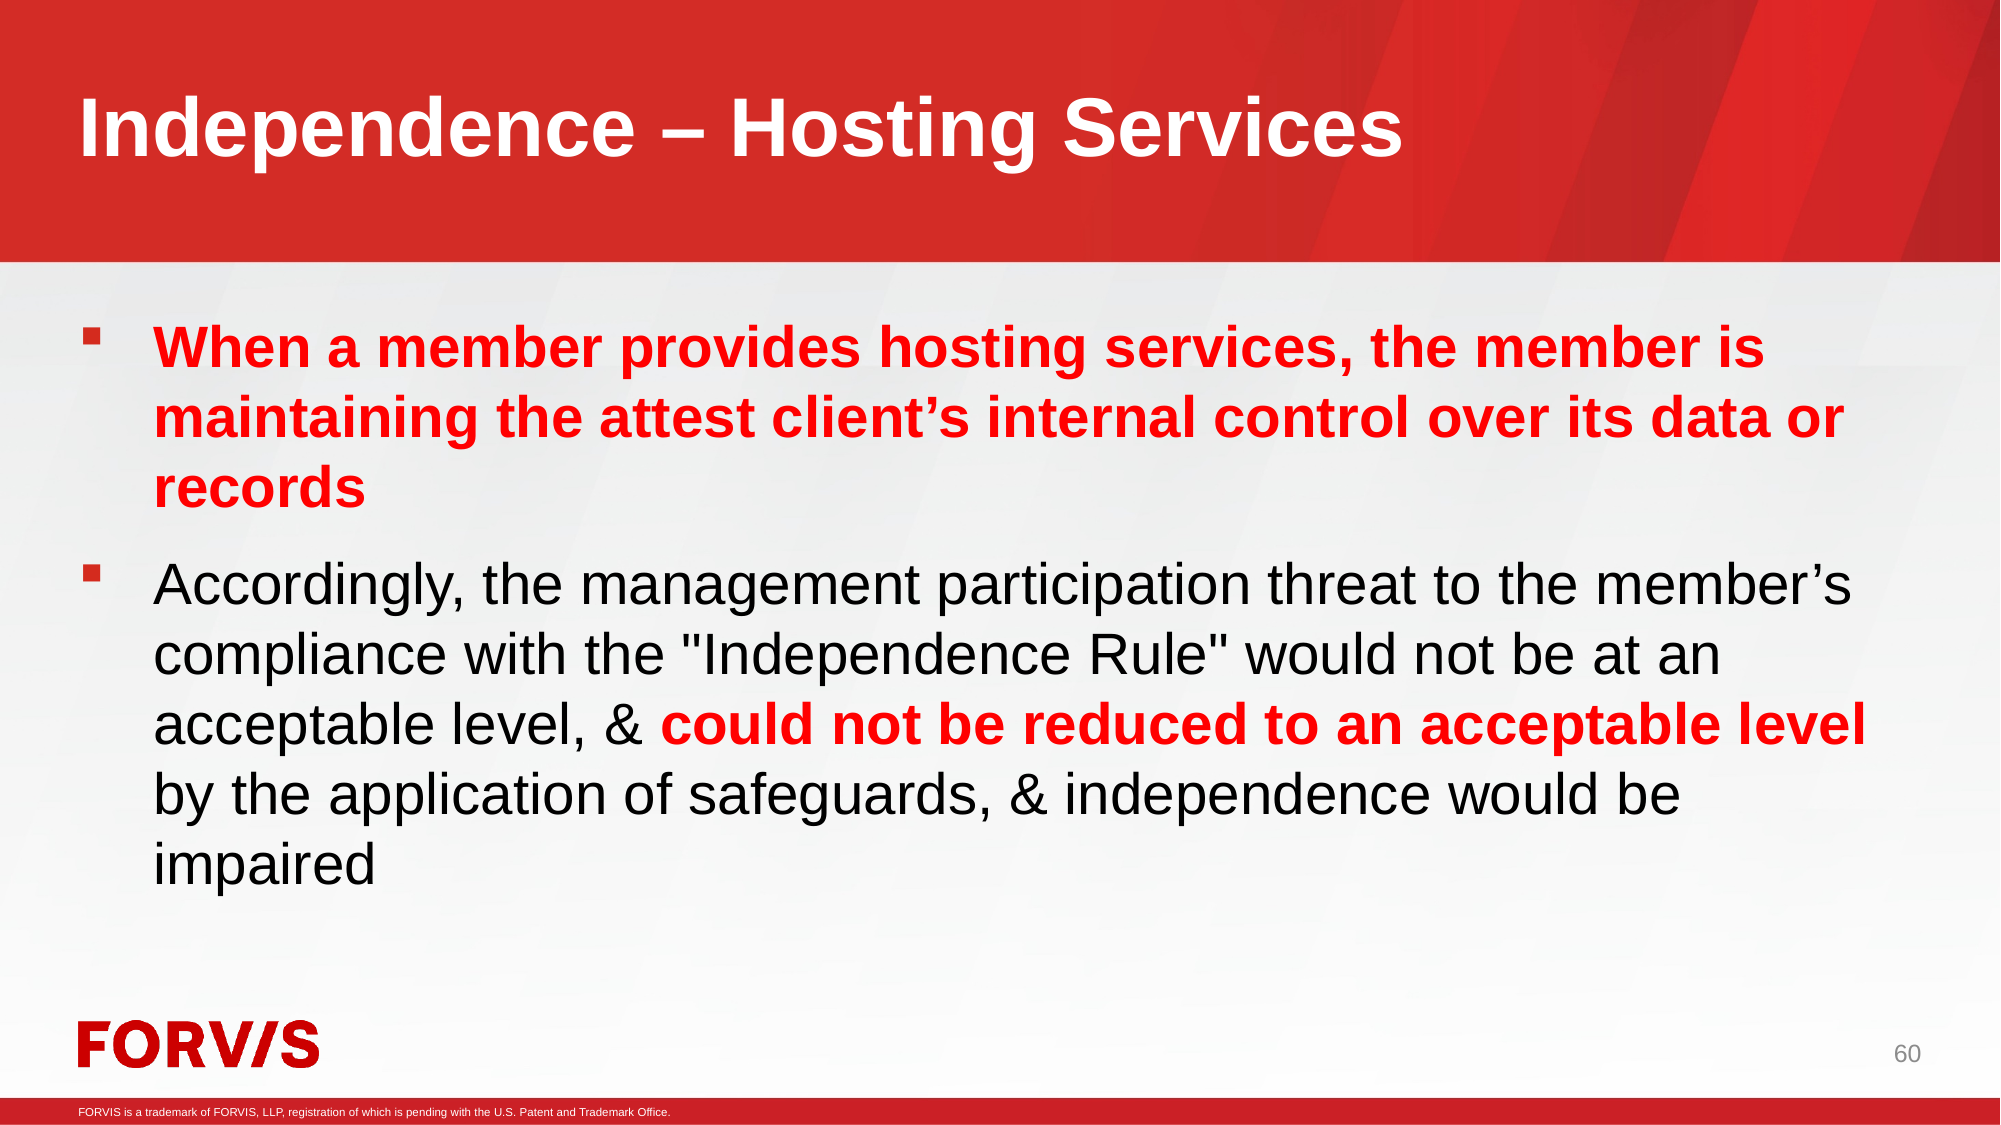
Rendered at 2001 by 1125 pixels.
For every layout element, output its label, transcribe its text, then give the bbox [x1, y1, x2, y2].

list When a member provides hosting services, the member is maintaining the attest client’s internal control over its data or records Accordingly, the management participation threat to the member’s compliance with the "Independence Rule" would not be at an acceptable level, & could not be reduced to an acceptable level by the application of safeguards, & independence would be impaired [78, 301, 1922, 991]
slide_number 60 [1471, 1046, 1922, 1068]
picture [0, 0, 2000, 1125]
title Independence – Hosting Services [78, 0, 1922, 259]
